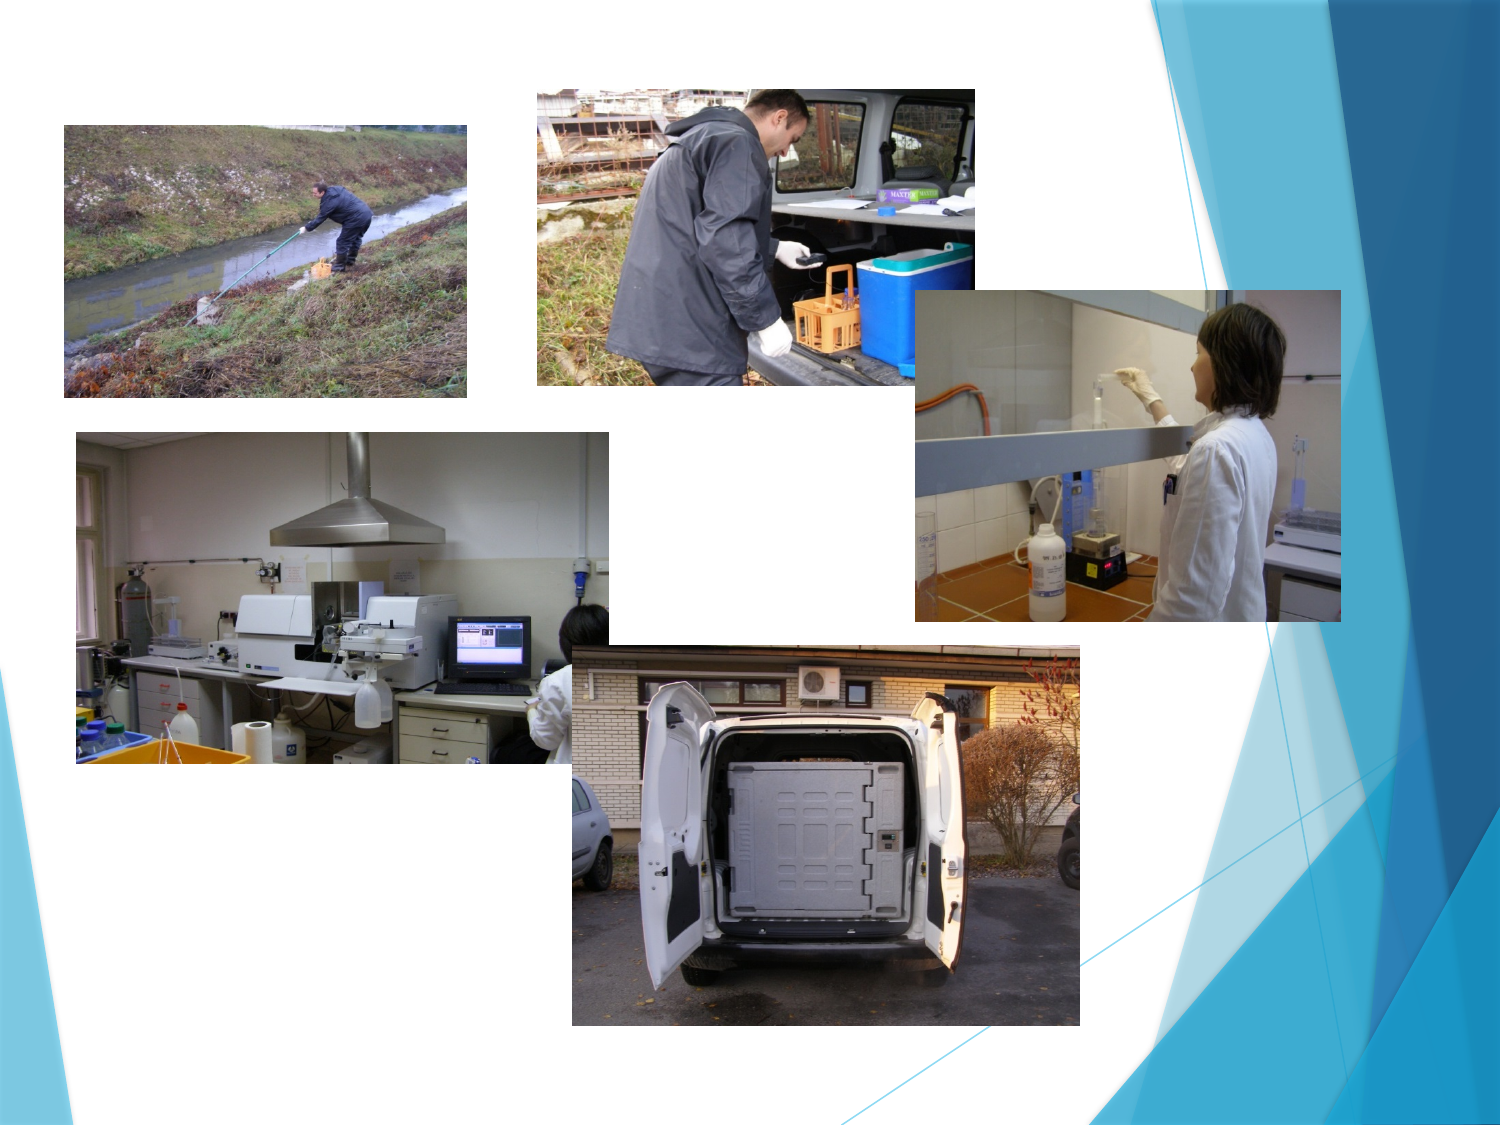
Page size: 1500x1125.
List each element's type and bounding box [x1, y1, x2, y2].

picture [914, 290, 1342, 623]
picture [76, 432, 1080, 1026]
list [64, 124, 468, 398]
list [536, 89, 975, 386]
